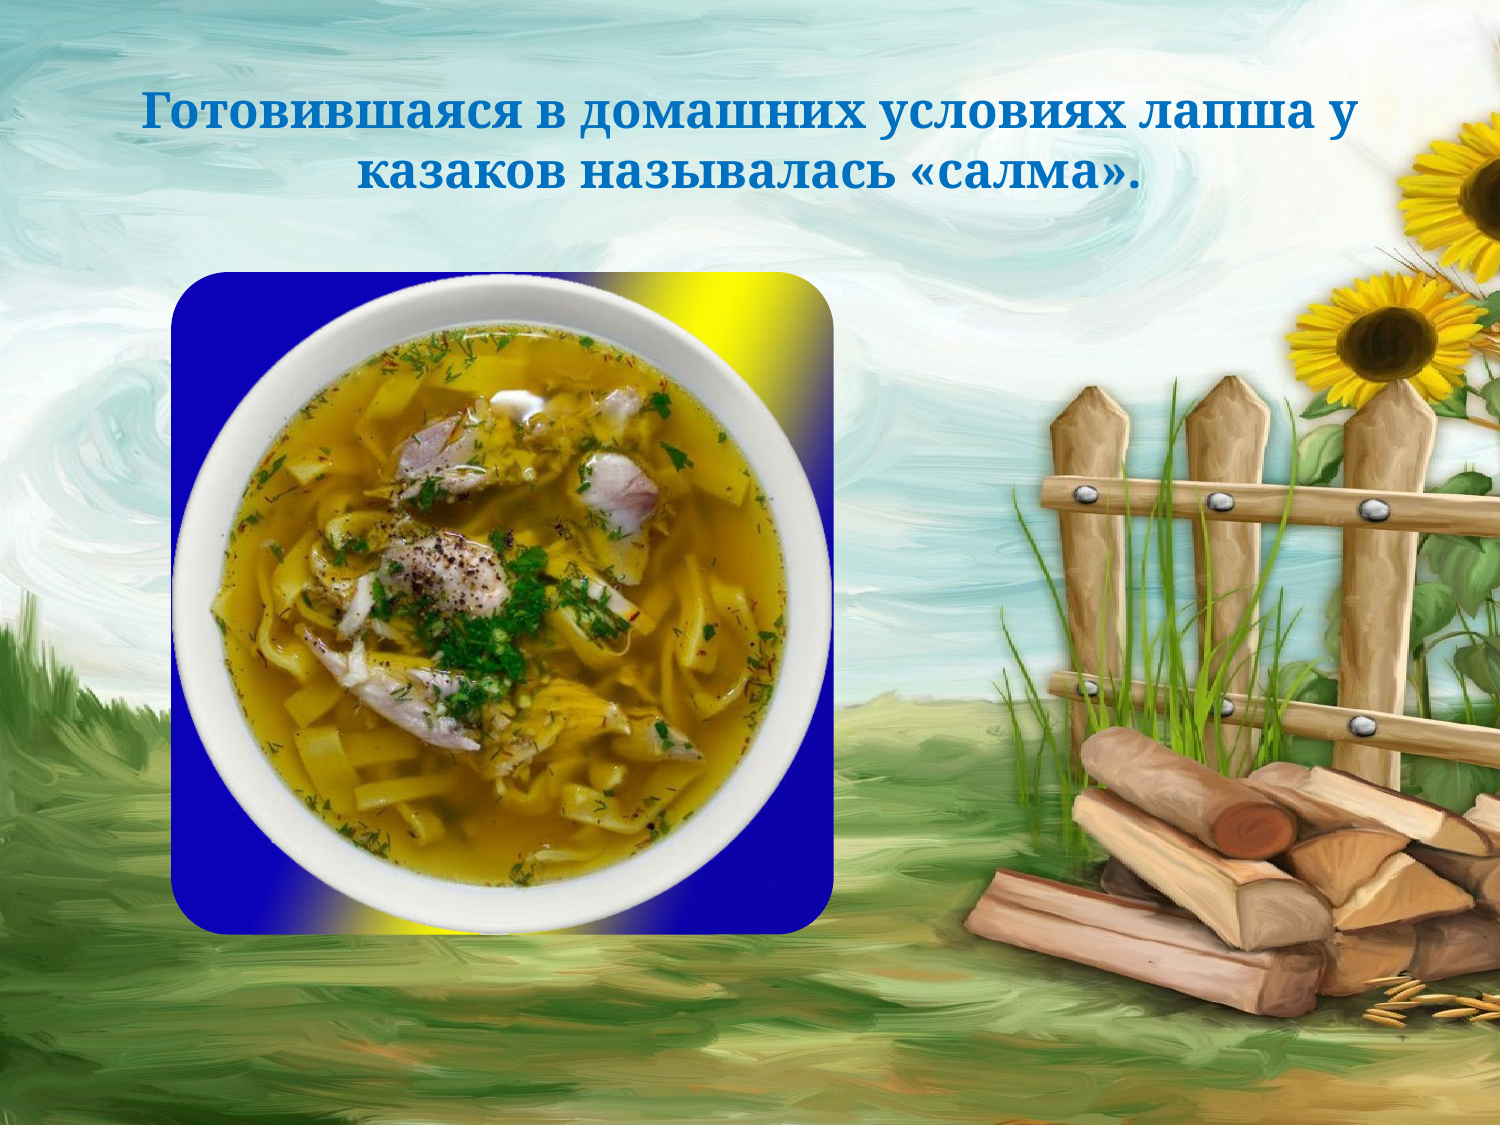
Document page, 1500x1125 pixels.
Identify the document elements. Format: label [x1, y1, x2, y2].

list [170, 271, 834, 935]
picture [0, 0, 1500, 1125]
